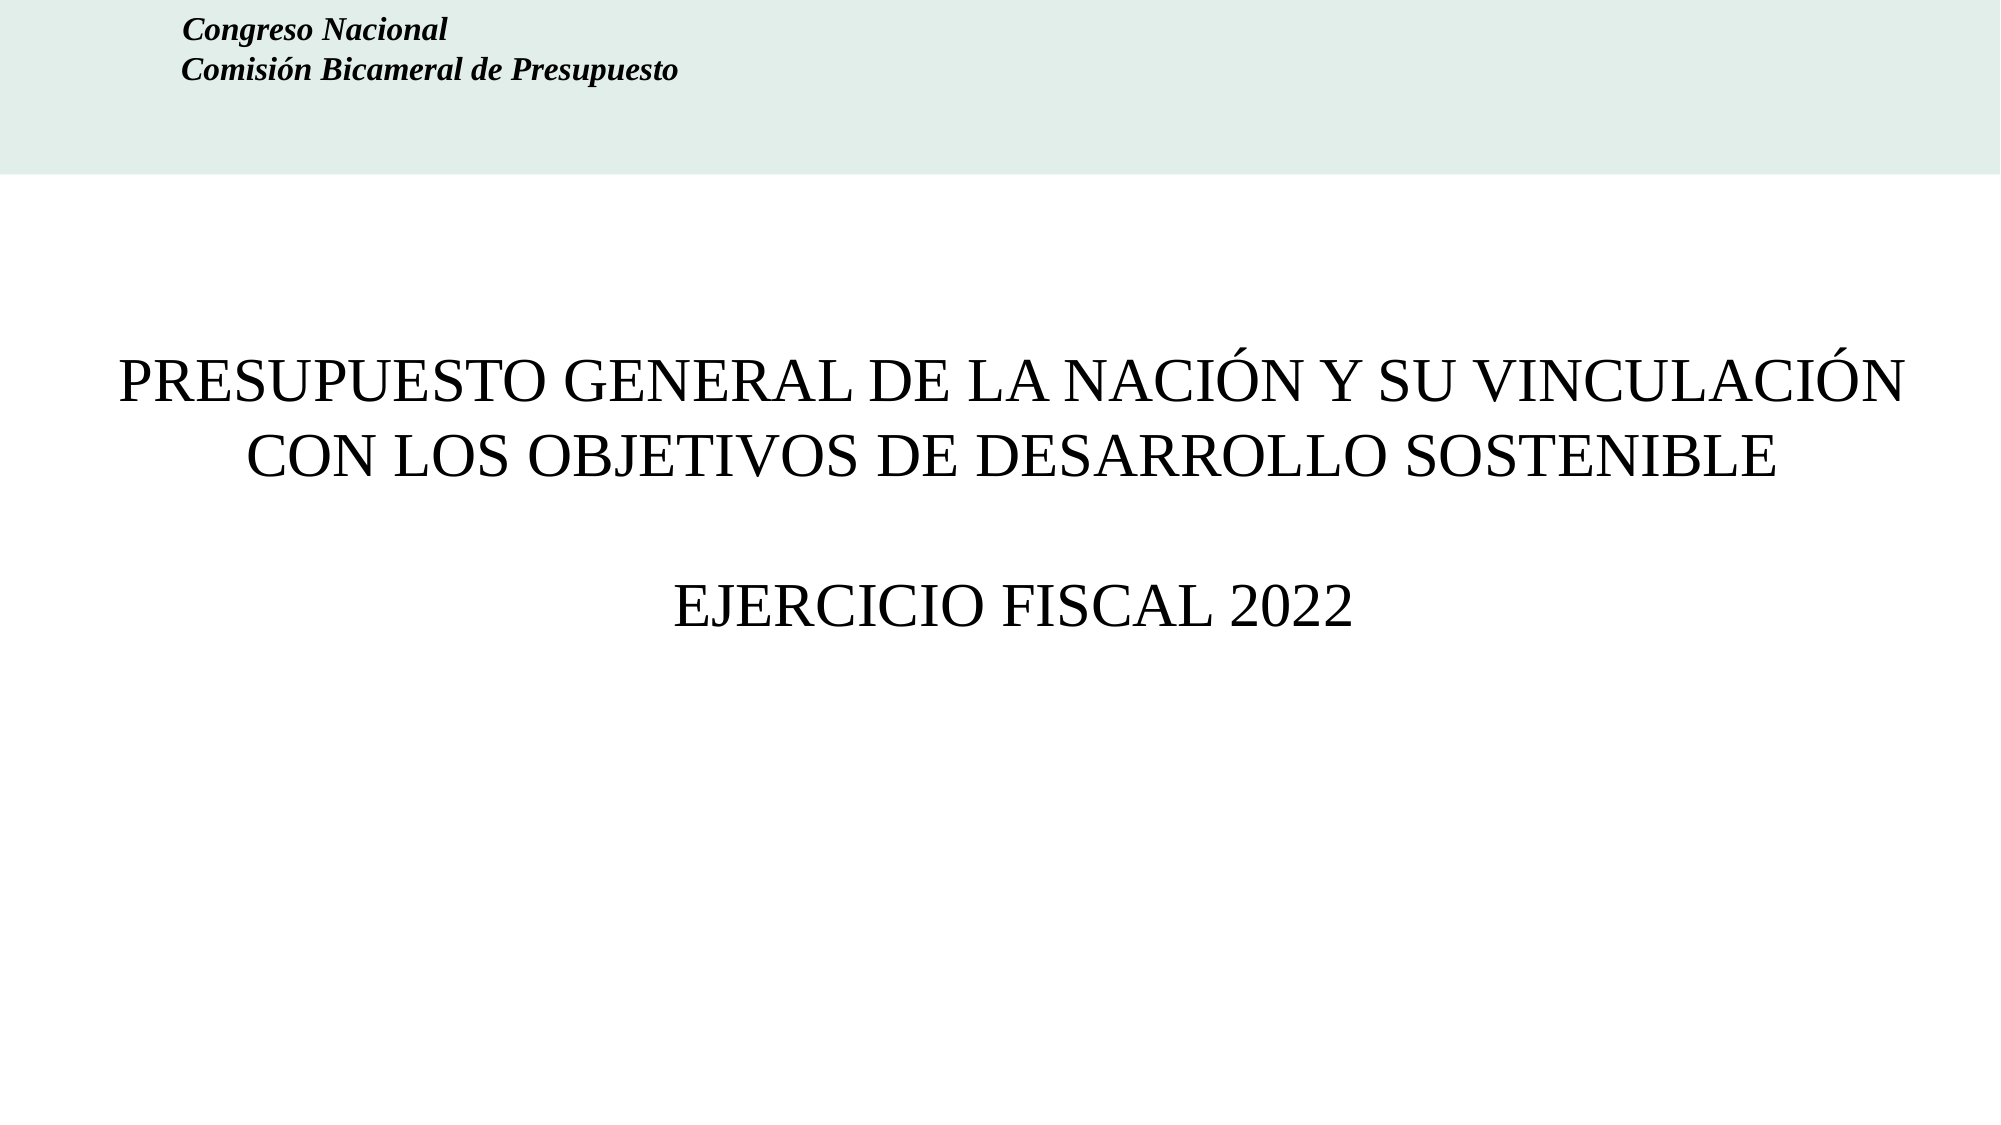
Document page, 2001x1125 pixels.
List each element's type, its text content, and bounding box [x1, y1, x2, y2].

text_box PRESUPUESTO GENERAL DE LA NACIÓN Y SU VINCULACIÓN CON LOS OBJETIVOS DE DESARROLLO SOSTENIBLE EJERCICIO FISCAL 2022 [90, 331, 1938, 827]
text_box Congreso Nacional Comisión Bicameral de Presupuesto [0, 0, 2000, 175]
